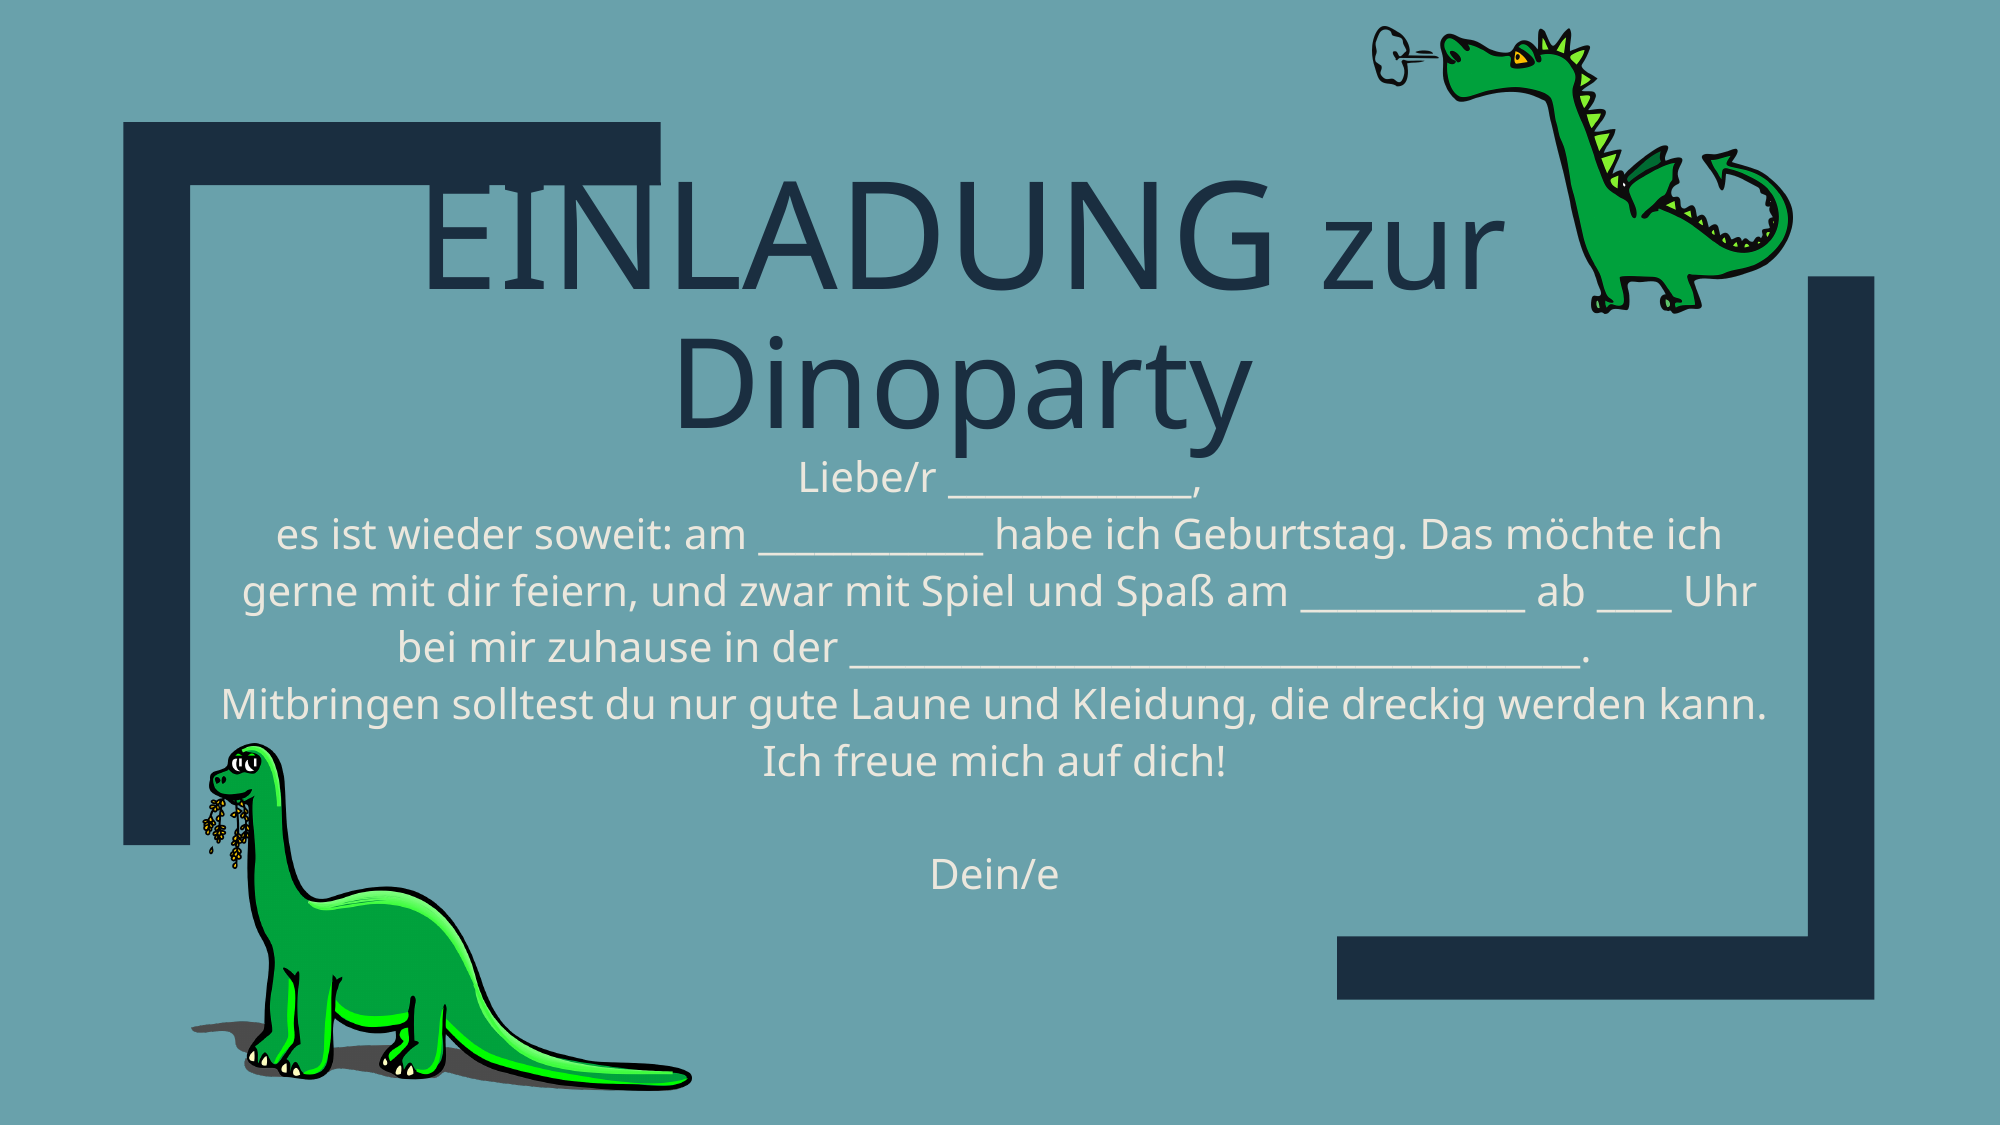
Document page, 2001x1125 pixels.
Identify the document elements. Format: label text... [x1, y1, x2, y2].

subtitle Liebe/r _____________, es ist wieder soweit: am ____________ habe ich Geburtstag. Das möchte ich gerne mit dir feiern, und zwar mit Spiel und Spaß am ____________ ab ____ Uhr bei mir zuhause in der _______________________________________. Mitbringen solltest du nur gute Laune und Kleidung, die dreckig werden kann. Ich freue mich auf dich! Dein/e [201, 437, 1799, 924]
title Einladung zur Dinoparty [131, 222, 1793, 463]
picture [191, 743, 692, 1091]
picture [1372, 26, 1793, 314]
